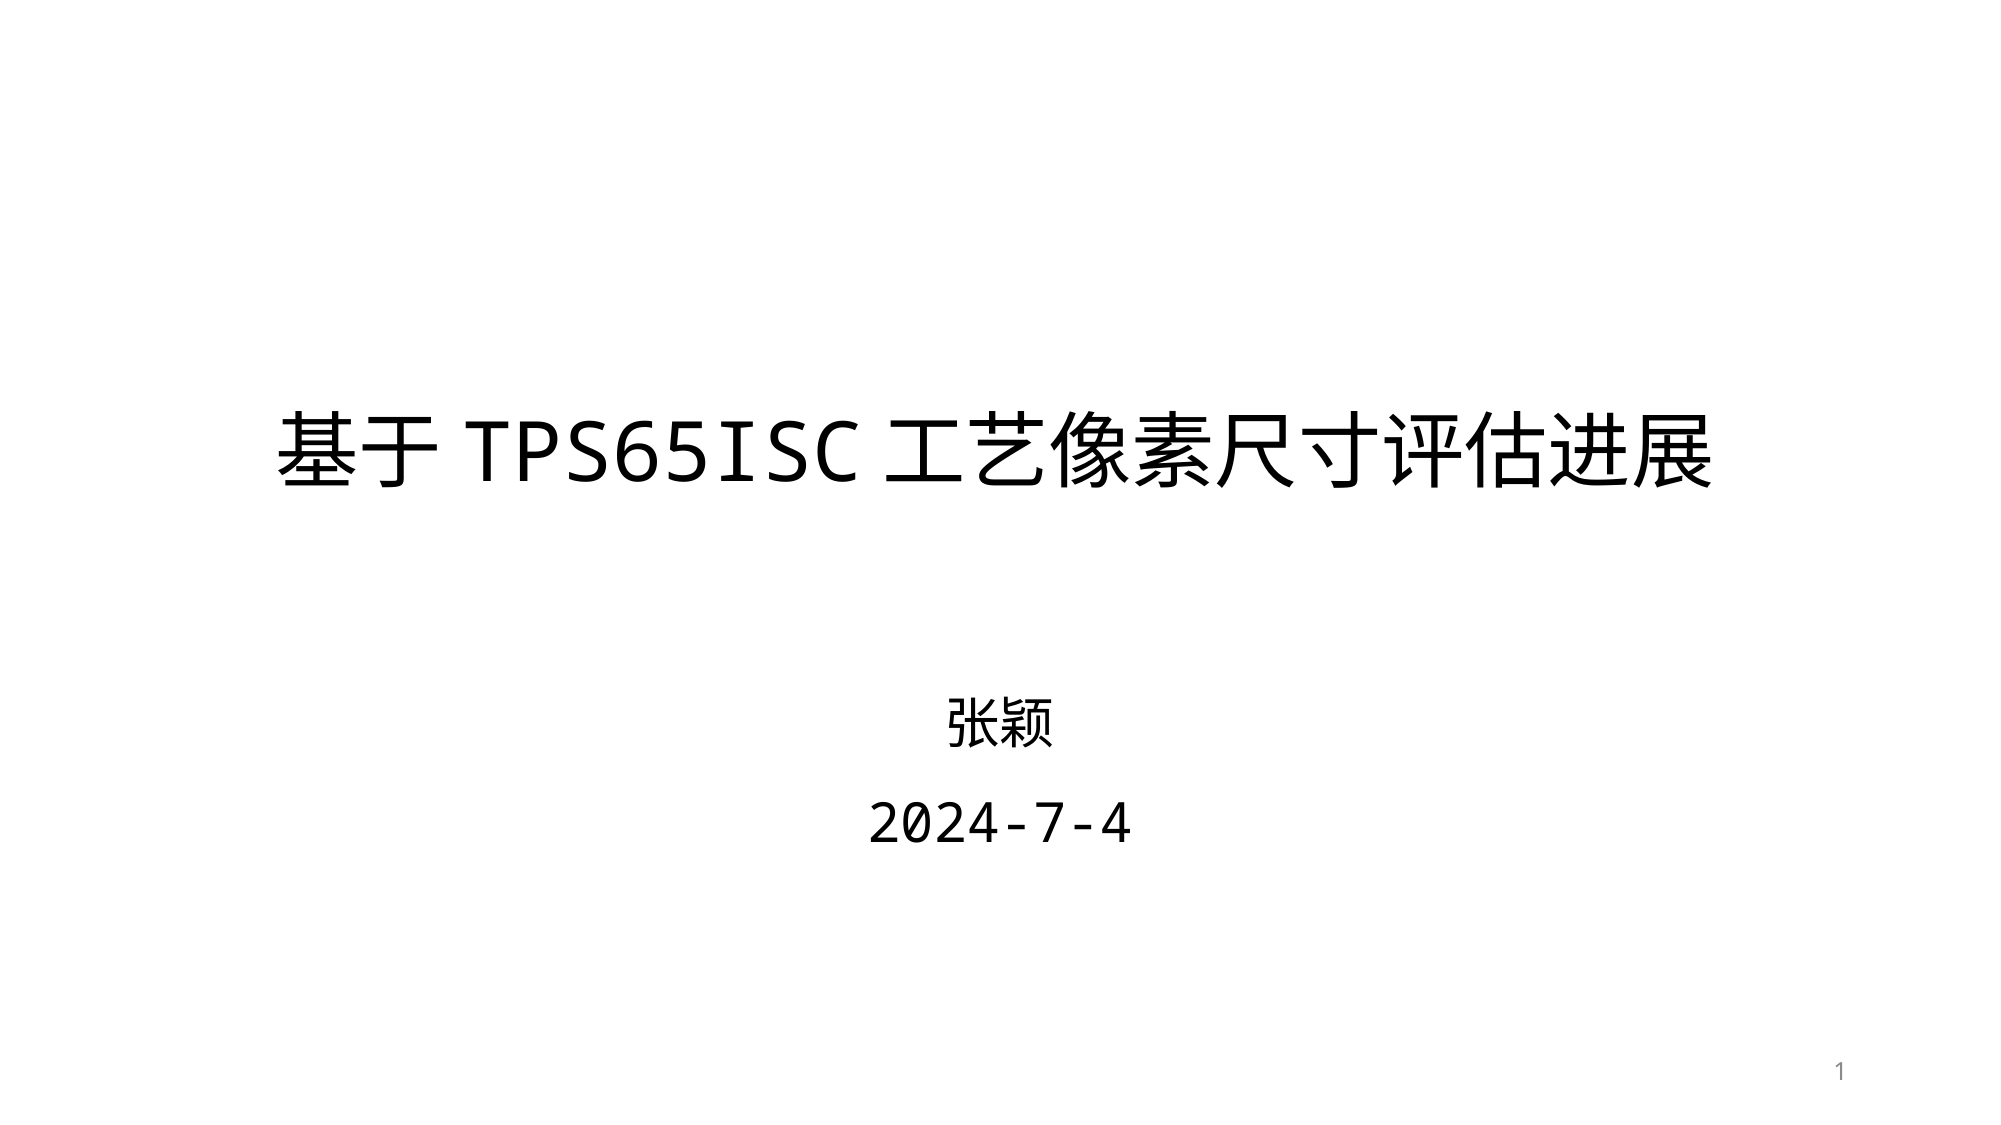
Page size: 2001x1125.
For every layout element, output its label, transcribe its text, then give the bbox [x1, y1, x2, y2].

slide_number 1 [1412, 1042, 1863, 1103]
title 基于TPS65ISC工艺像素尺寸评估进展 [257, 184, 1734, 508]
subtitle 张颖 2024-7-4 [249, 590, 1750, 863]
